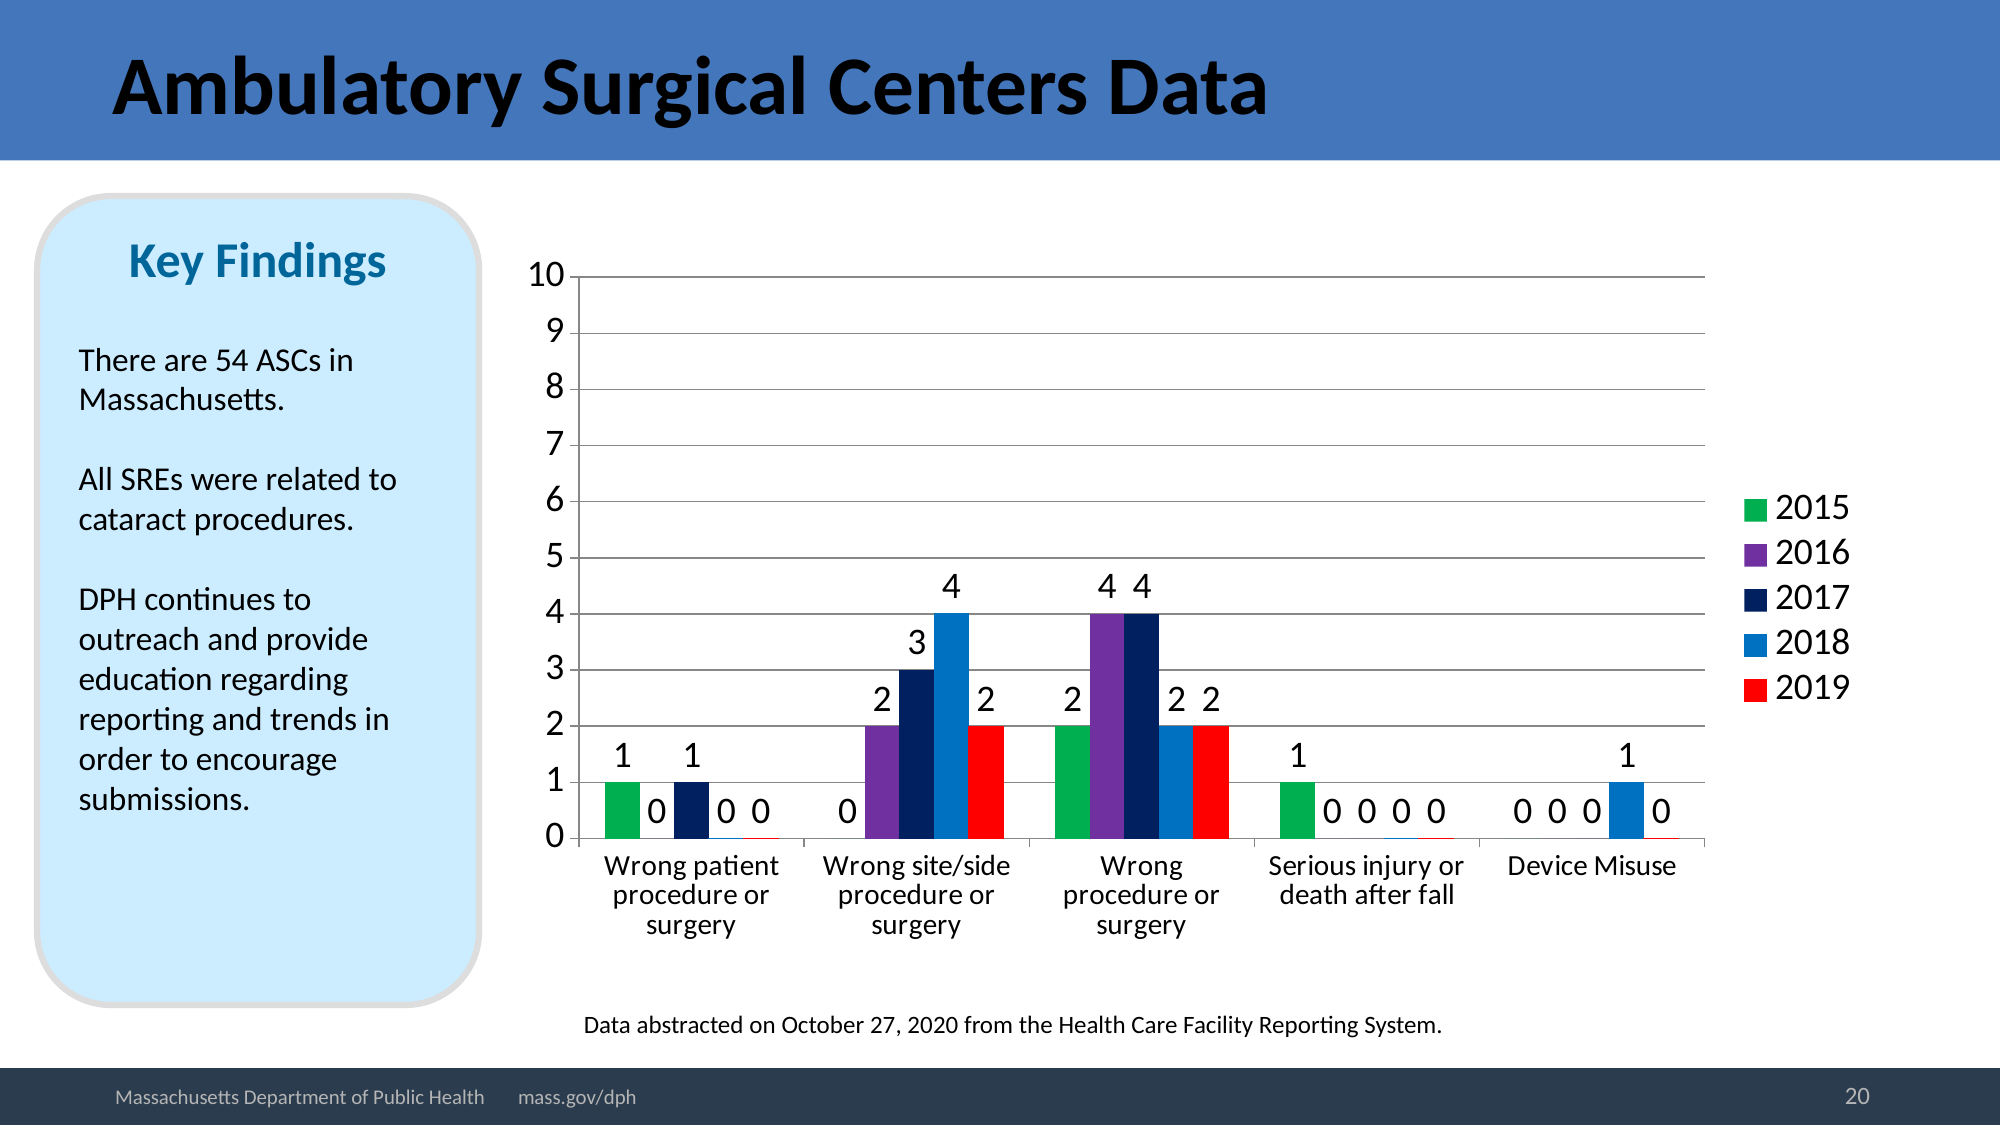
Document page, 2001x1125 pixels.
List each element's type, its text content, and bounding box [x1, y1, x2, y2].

slide_number 20 [1436, 1065, 1886, 1125]
chart [498, 243, 1876, 957]
text_box Key Findings There are 54 ASCs in Massachusetts. All SREs were related to cataract procedures. DPH continues to outreach and provide education regarding reporting and trends in order to encourage submissions. [37, 196, 480, 1006]
text_box Data abstracted on October 27, 2020 from the Health Care Facility Reporting System. [568, 1000, 1537, 1046]
title Ambulatory Surgical Centers Data [97, 9, 1898, 153]
footer Massachusetts Department of Public Health mass.gov/dph [100, 1068, 727, 1124]
